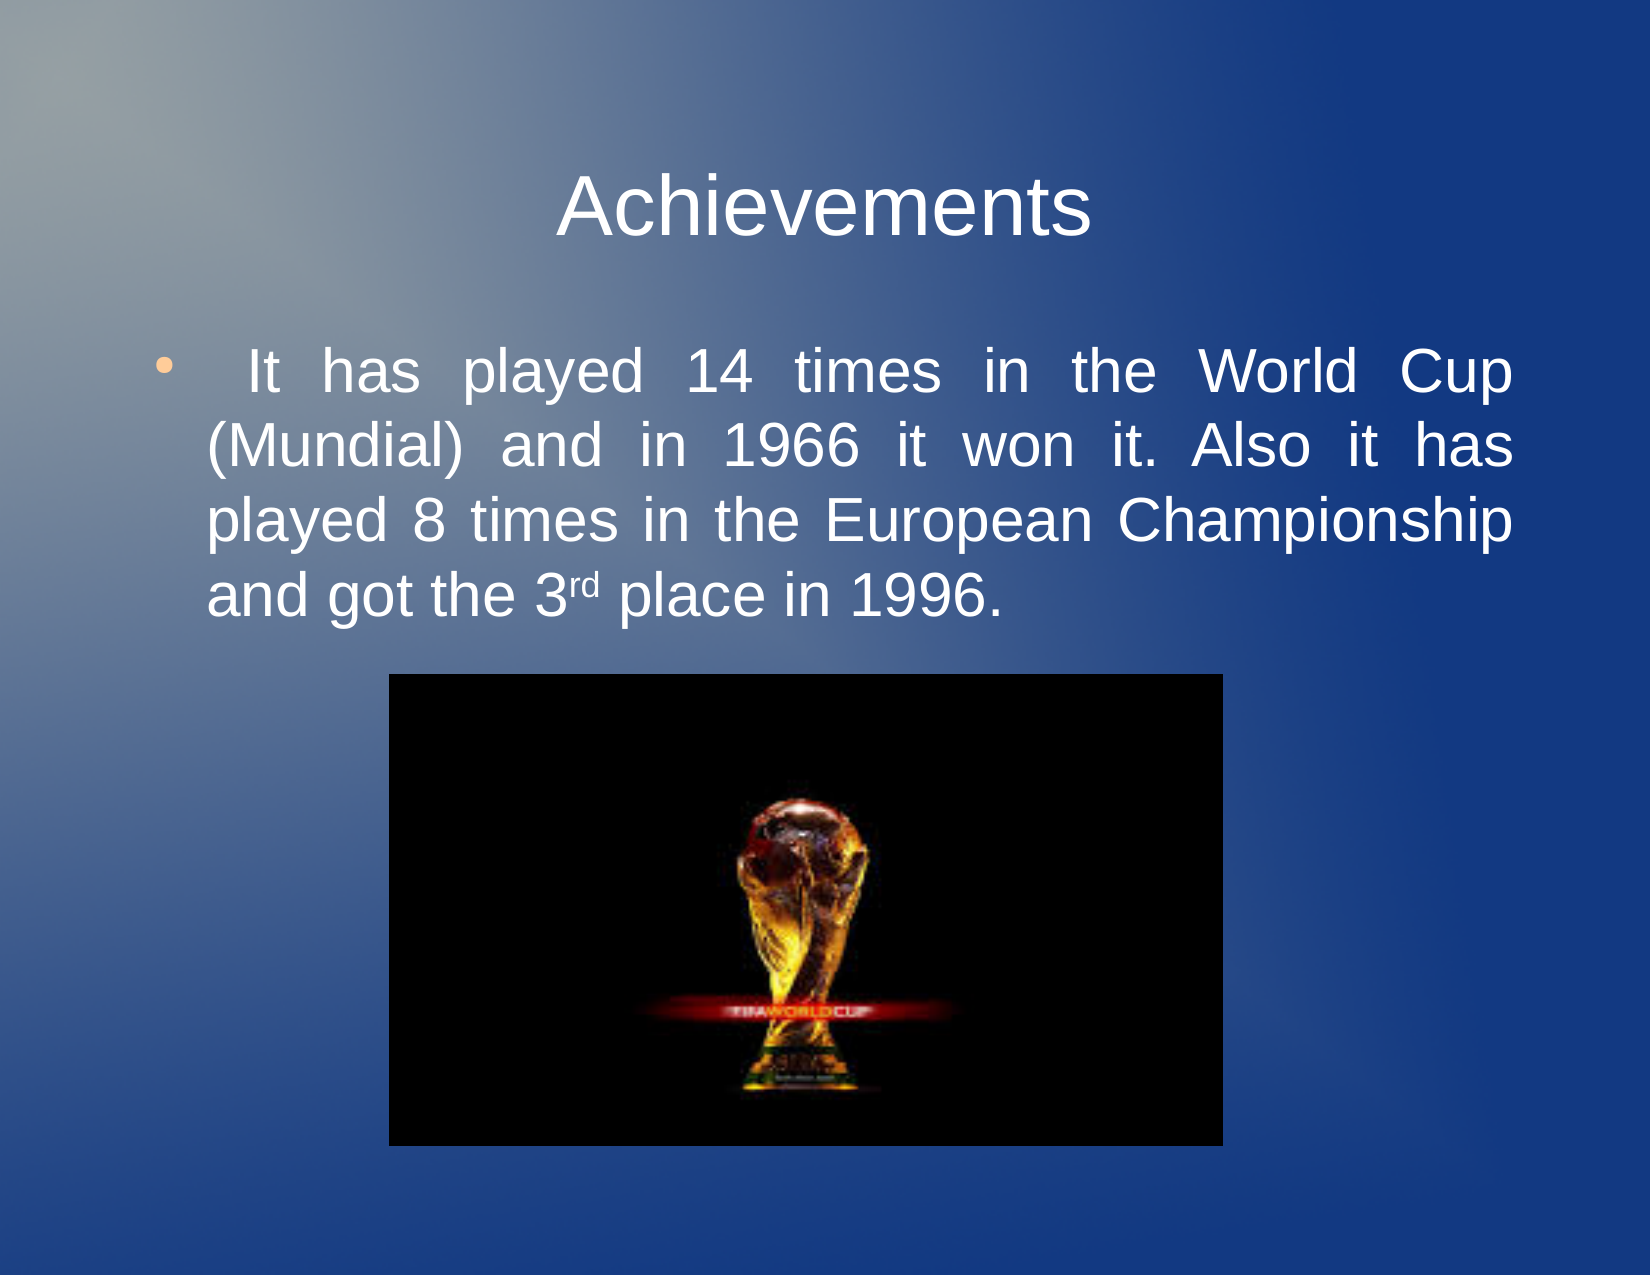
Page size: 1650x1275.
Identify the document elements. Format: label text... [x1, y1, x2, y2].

list It has played 14 times in the World Cup (Mundial) and in 1966 it won it. Also it has played 8 times in the European Championship and got the 3rd place in 1996. [135, 329, 1515, 1094]
title Achievements [135, 105, 1515, 299]
picture [0, 0, 1650, 1275]
